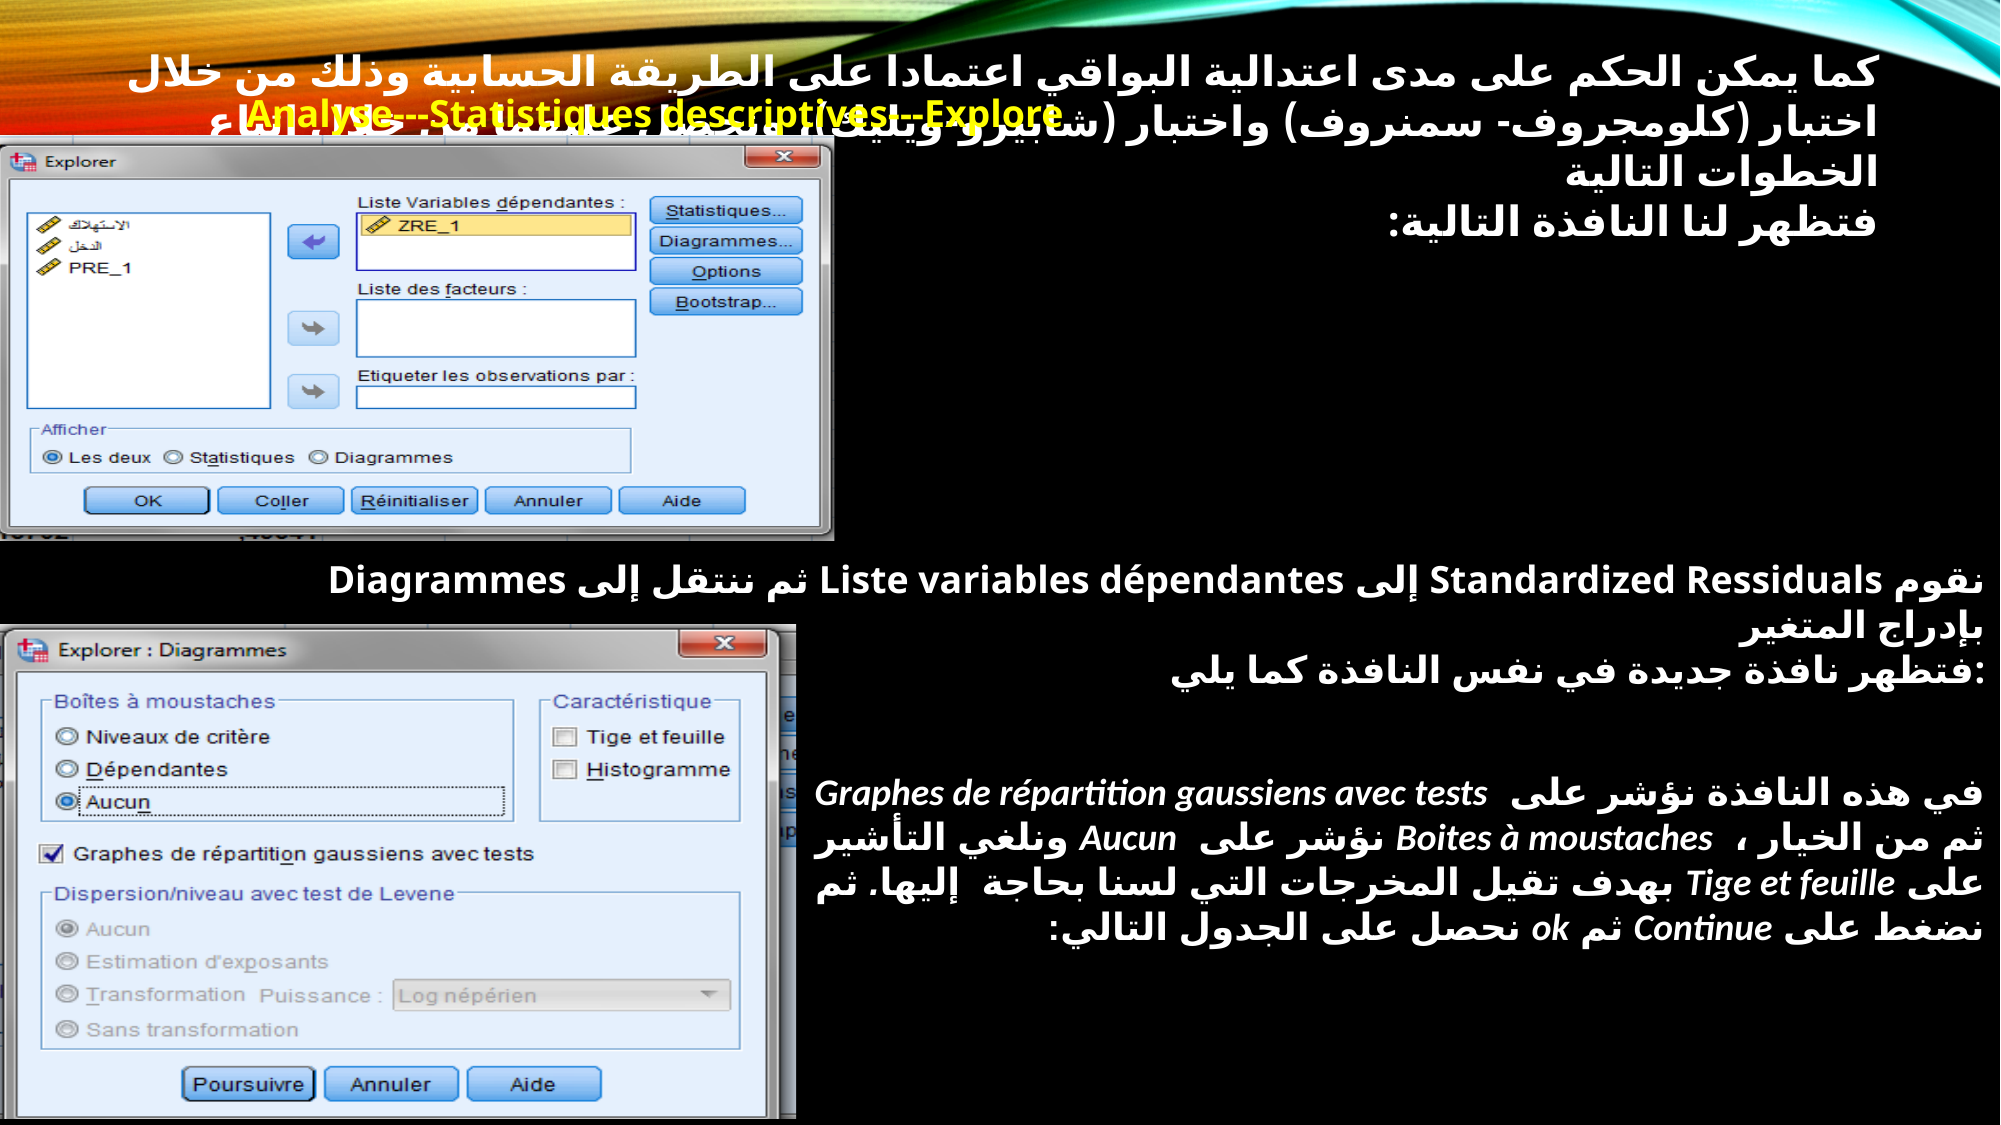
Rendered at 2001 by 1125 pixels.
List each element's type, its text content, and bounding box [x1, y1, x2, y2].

picture [0, 134, 835, 541]
text_box Diagrammes ثم ننتقل إلى Liste variables dépendantes إلى Standardized Ressiduals نقوم بإدراج المتغير فتظهر نافذة جديدة في نفس النافذة كما يلي: [291, 548, 2000, 698]
picture [0, 623, 797, 1119]
picture [0, 0, 2000, 237]
text_box في هذه النافذة نؤشر على Graphes de répartition gaussiens avec tests ثم من الخيار ، Boites à moustaches نؤشر على Aucun ونلغي التأشير على Tige et feuille بهدف تقيل المخرجات التي لسنا بحاجة إليها. ثم نضغط على Continue ثم ok نحصل على الجدول التالي: [797, 760, 2000, 956]
text_box Analyse---Statistiques descriptives---Explore [231, 82, 1090, 143]
text_box كما يمكن الحكم على مدى اعتدالية البواقي اعتمادا على الطريقة الحسابية وذلك من خلال اختبار (كلومجروف- سمنروف) واختبار (شابيرو-ويليك)، ونحصل عليهما من خلال اتباع الخطوات التالية فتظهر لنا النافذة التالية: [0, 37, 1895, 252]
